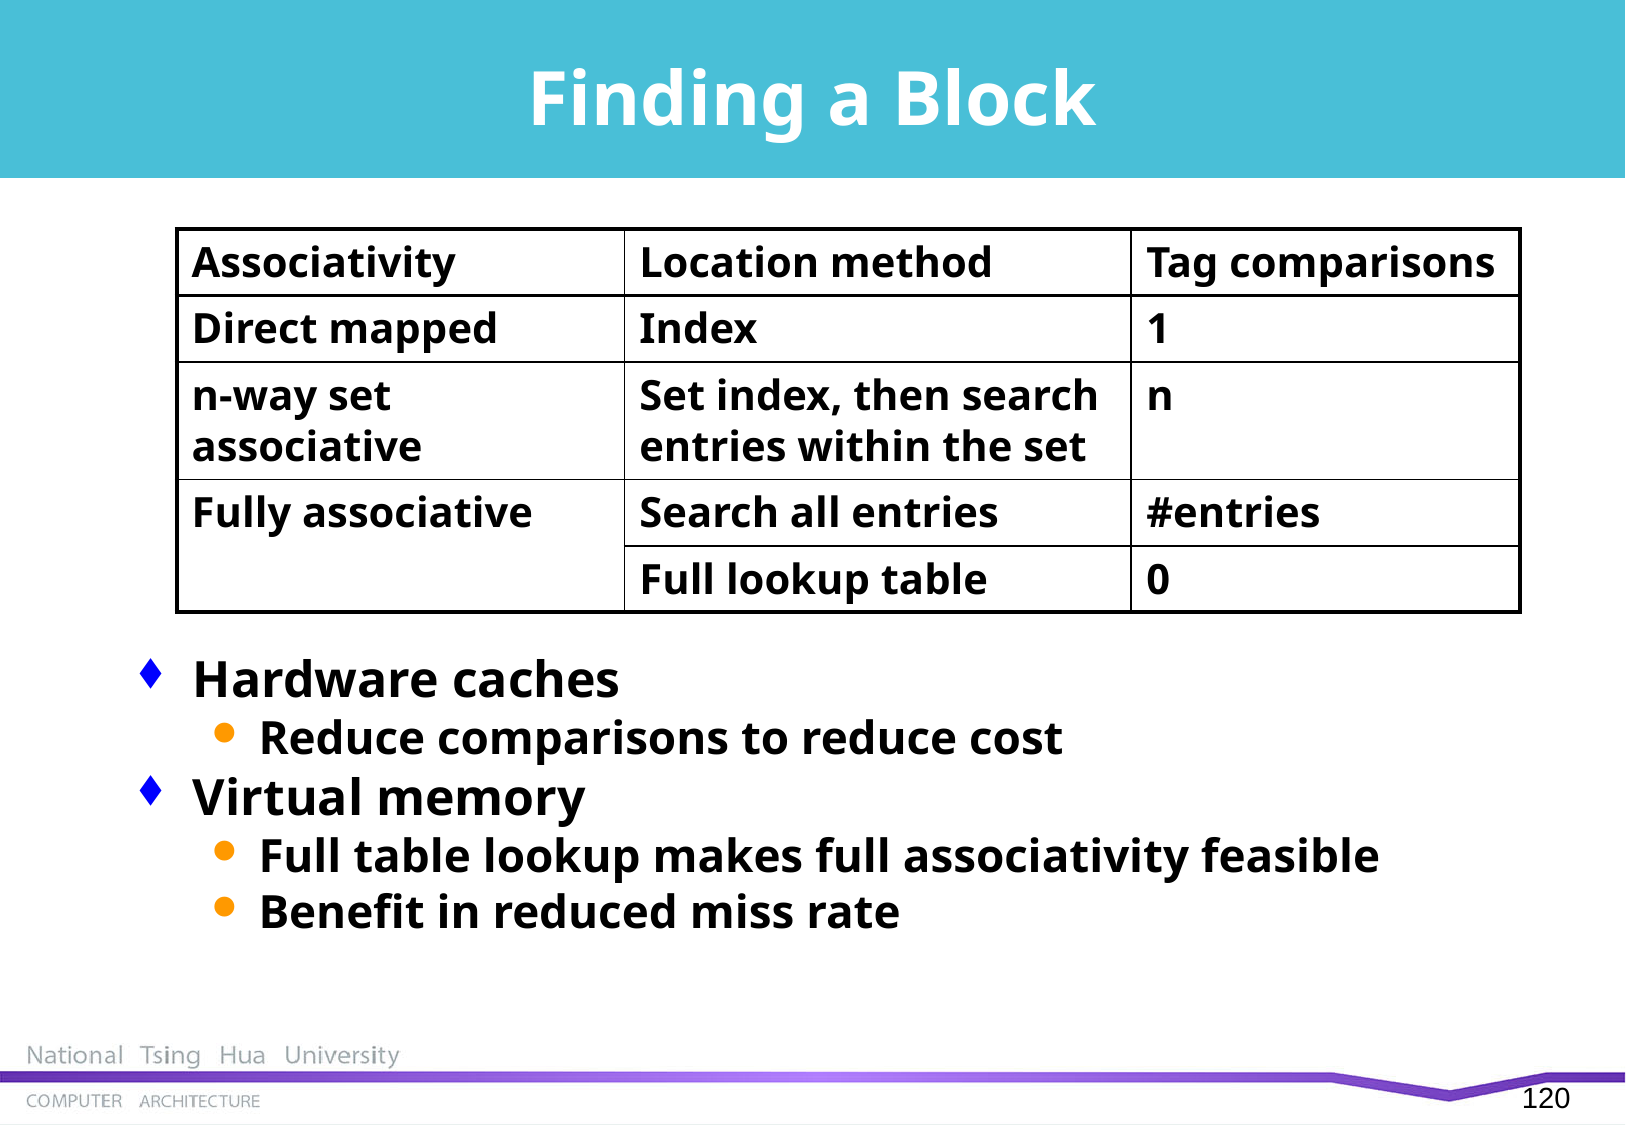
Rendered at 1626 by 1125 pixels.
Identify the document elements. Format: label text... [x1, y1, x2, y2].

table_header Tag comparisons [1132, 231, 1518, 294]
table_cell 1 [1132, 297, 1518, 361]
table_header Associativity [179, 231, 624, 294]
table_cell n [1132, 363, 1518, 479]
title Finding a Block [121, 27, 1504, 177]
table_cell n-way set associative [179, 363, 624, 479]
table_cell Set index, then search entries within the set [625, 363, 1130, 479]
table_cell Direct mapped [179, 297, 624, 361]
table_cell Index [625, 297, 1130, 361]
table_cell Full lookup table [625, 547, 1130, 610]
table_header Location method [625, 231, 1130, 294]
table_cell Search all entries [625, 480, 1130, 545]
table_cell Fully associative [179, 480, 624, 610]
slide_number 119 [1247, 1059, 1586, 1125]
list Hardware caches Reduce comparisons to reduce cost Virtual memory Full table lookup makes full associativity feasible Benefit in reduced miss rate [121, 646, 1504, 1036]
table_cell #entries [1132, 480, 1518, 545]
table_cell 0 [1132, 547, 1518, 610]
picture [0, 0, 1626, 1125]
